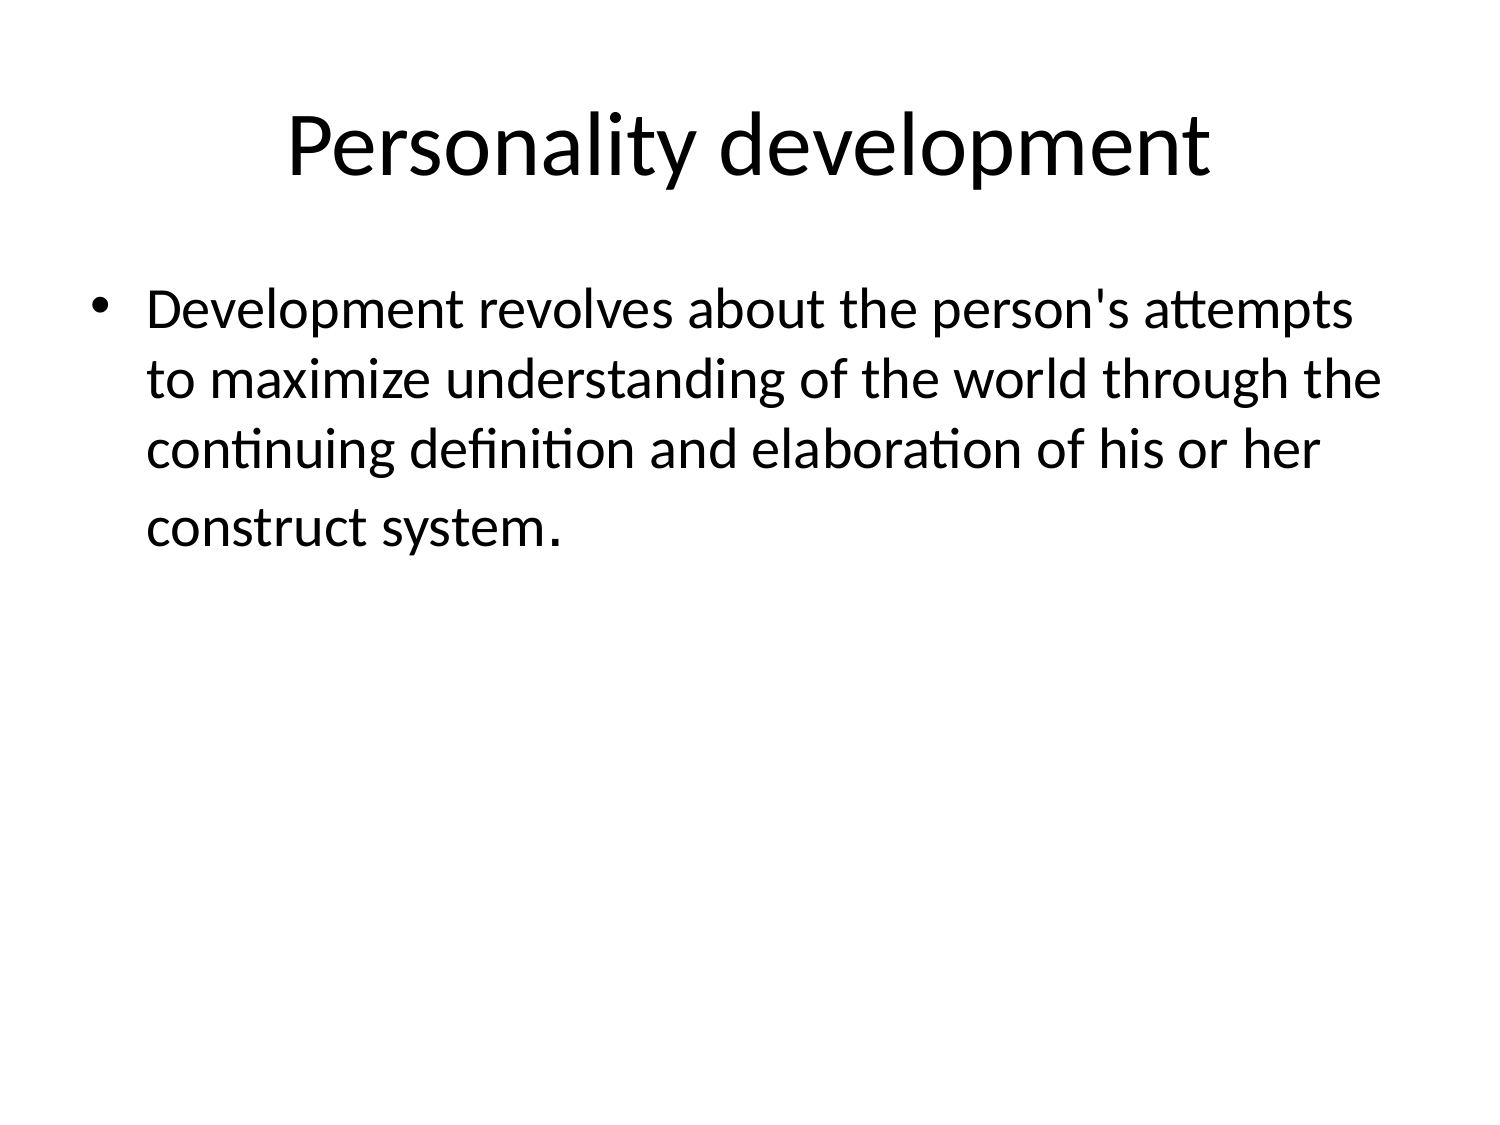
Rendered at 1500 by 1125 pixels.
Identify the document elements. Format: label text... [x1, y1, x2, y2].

list Development revolves about the person's attempts to maximize understanding of the world through the continuing definition and elaboration of his or her construct system. [75, 262, 1425, 1005]
title Personality development [75, 45, 1425, 233]
